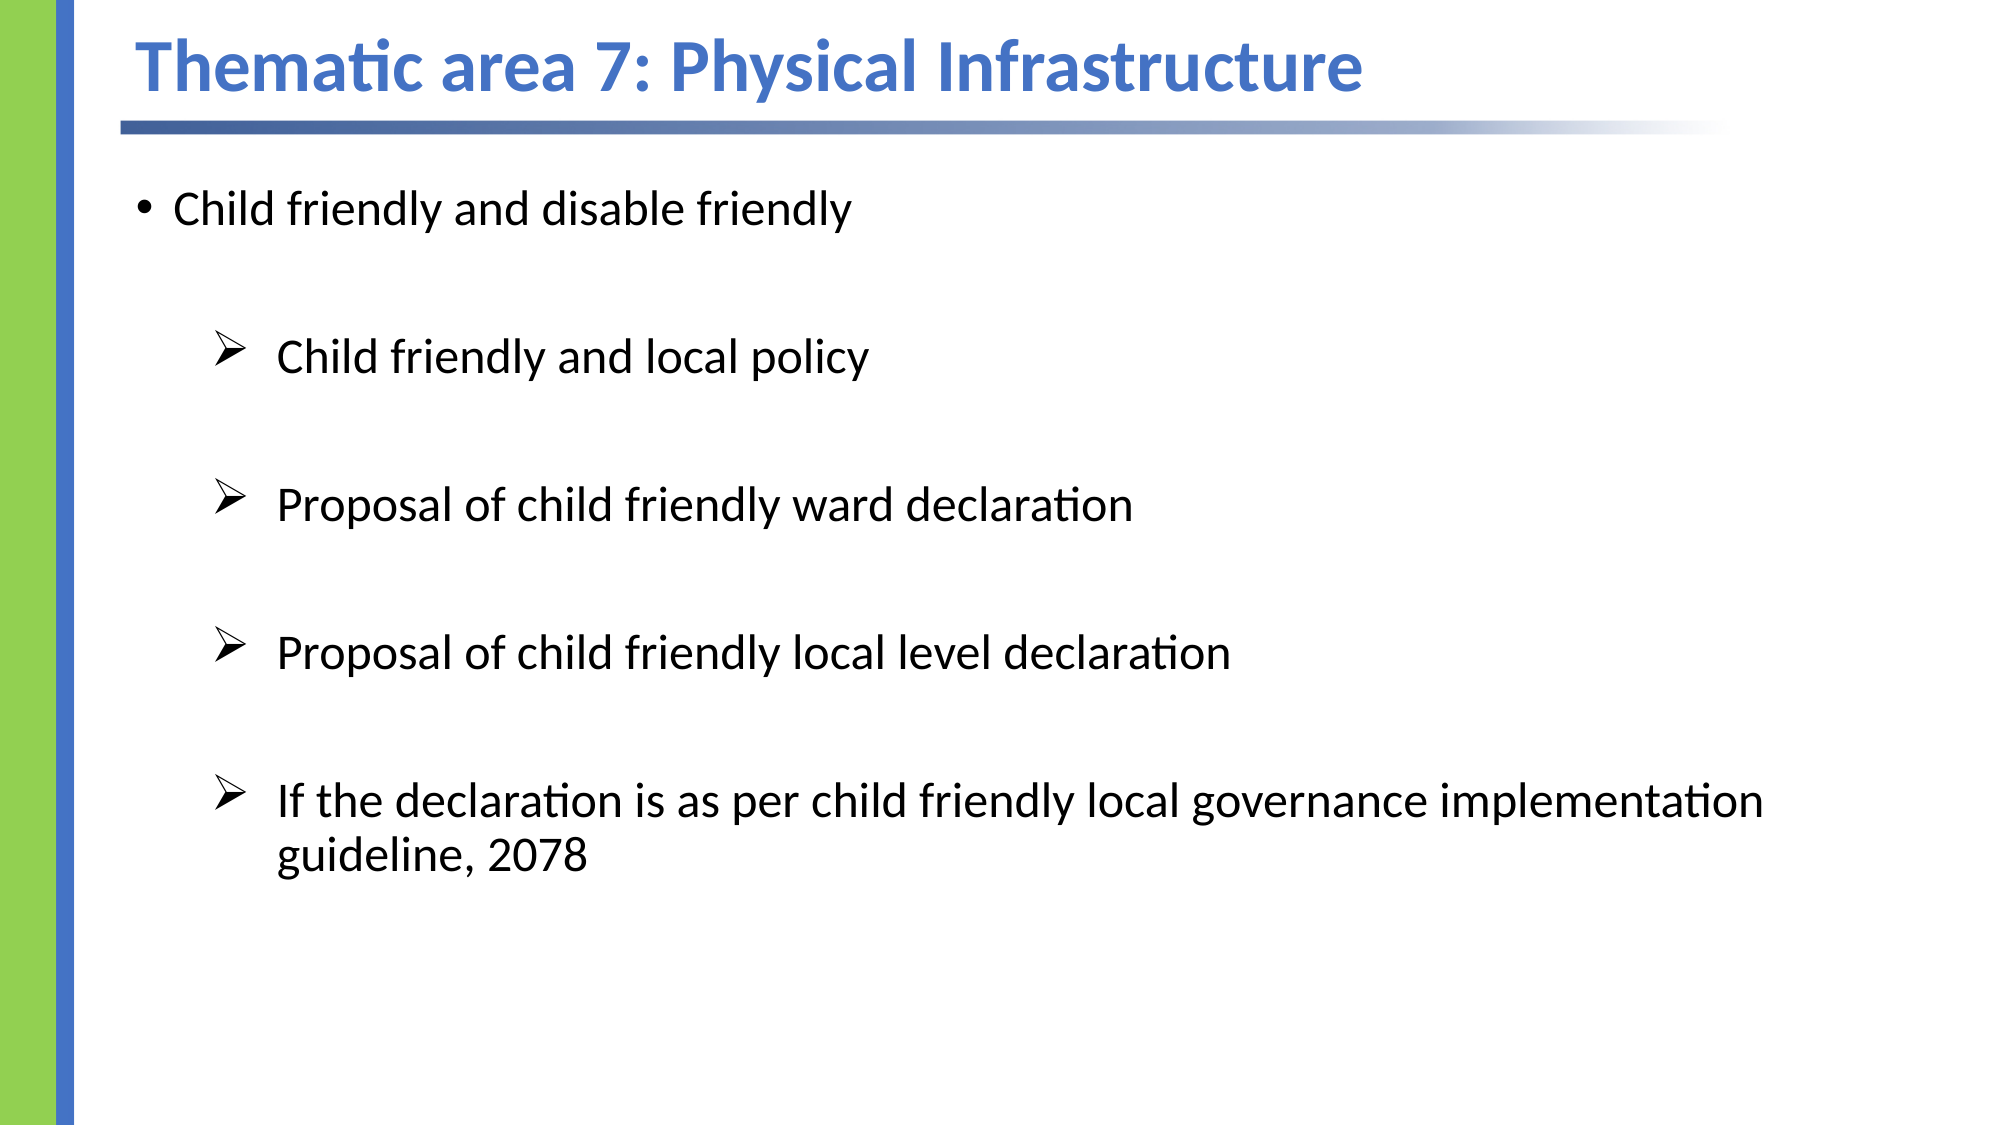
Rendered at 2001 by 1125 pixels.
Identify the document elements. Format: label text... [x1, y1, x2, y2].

title Thematic area 7: Physical Infrastructure [120, 5, 1932, 129]
list Child friendly and disable friendly Child friendly and local policy Proposal of child friendly ward declaration Proposal of child friendly local level declaration If the declaration is as per child friendly local governance implementation guideline, 2078 [120, 175, 1925, 1105]
picture [0, 0, 2000, 1125]
